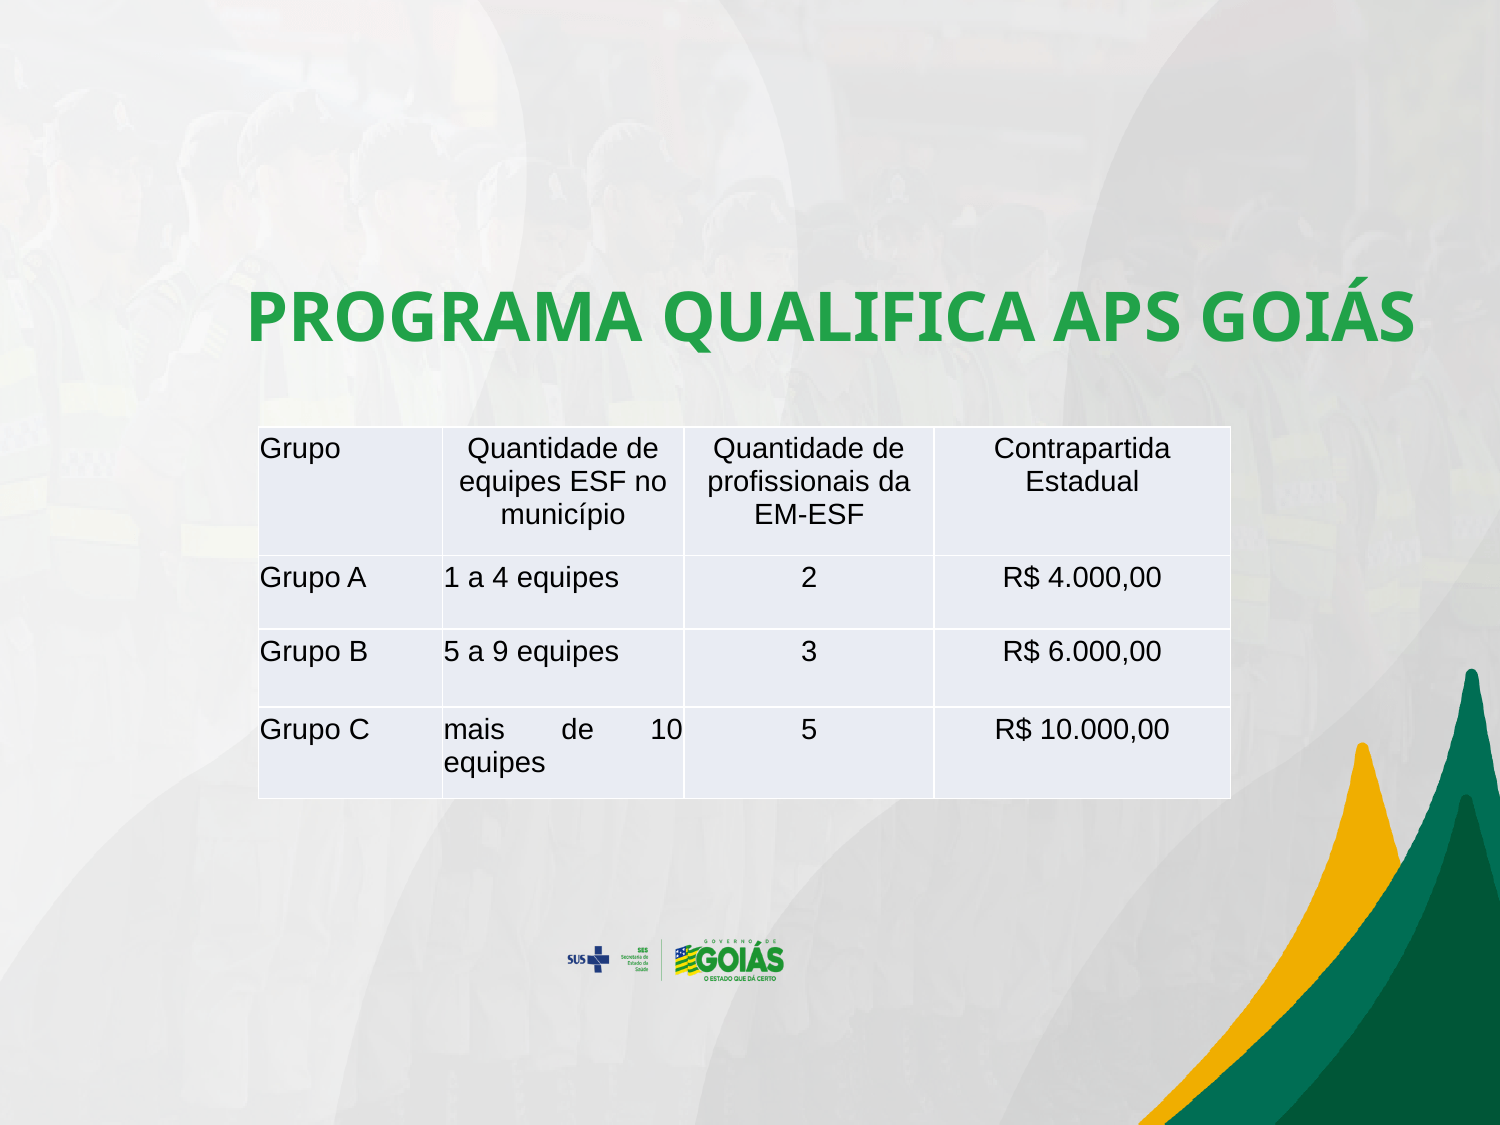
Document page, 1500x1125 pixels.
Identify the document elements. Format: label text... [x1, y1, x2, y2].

table_cell 5 a 9 equipes [443, 630, 683, 706]
table_cell 3 [685, 630, 933, 706]
table_header Quantidade de profissionais da EM-ESF [685, 428, 933, 555]
table_cell 2 [685, 556, 933, 628]
table_header Contrapartida Estadual [935, 428, 1230, 555]
table_cell Grupo C [259, 708, 442, 798]
table_cell R$ 6.000,00 [935, 630, 1230, 706]
table_cell Grupo A [259, 556, 442, 628]
text_box [197, 293, 1240, 839]
picture [0, 0, 1500, 1125]
text_box PROGRAMA QUALIFICA APS GOIÁS [233, 266, 1231, 293]
table_cell 1 a 4 equipes [443, 556, 683, 628]
table_header Grupo [259, 428, 442, 555]
table_cell R$ 10.000,00 [935, 708, 1230, 798]
table_cell 5 [685, 708, 933, 798]
table_header Quantidade de equipes ESF no município [443, 428, 683, 555]
table_cell R$ 4.000,00 [935, 556, 1230, 628]
table_cell Grupo B [259, 630, 442, 706]
table_cell mais de 10 equipes [443, 708, 683, 798]
